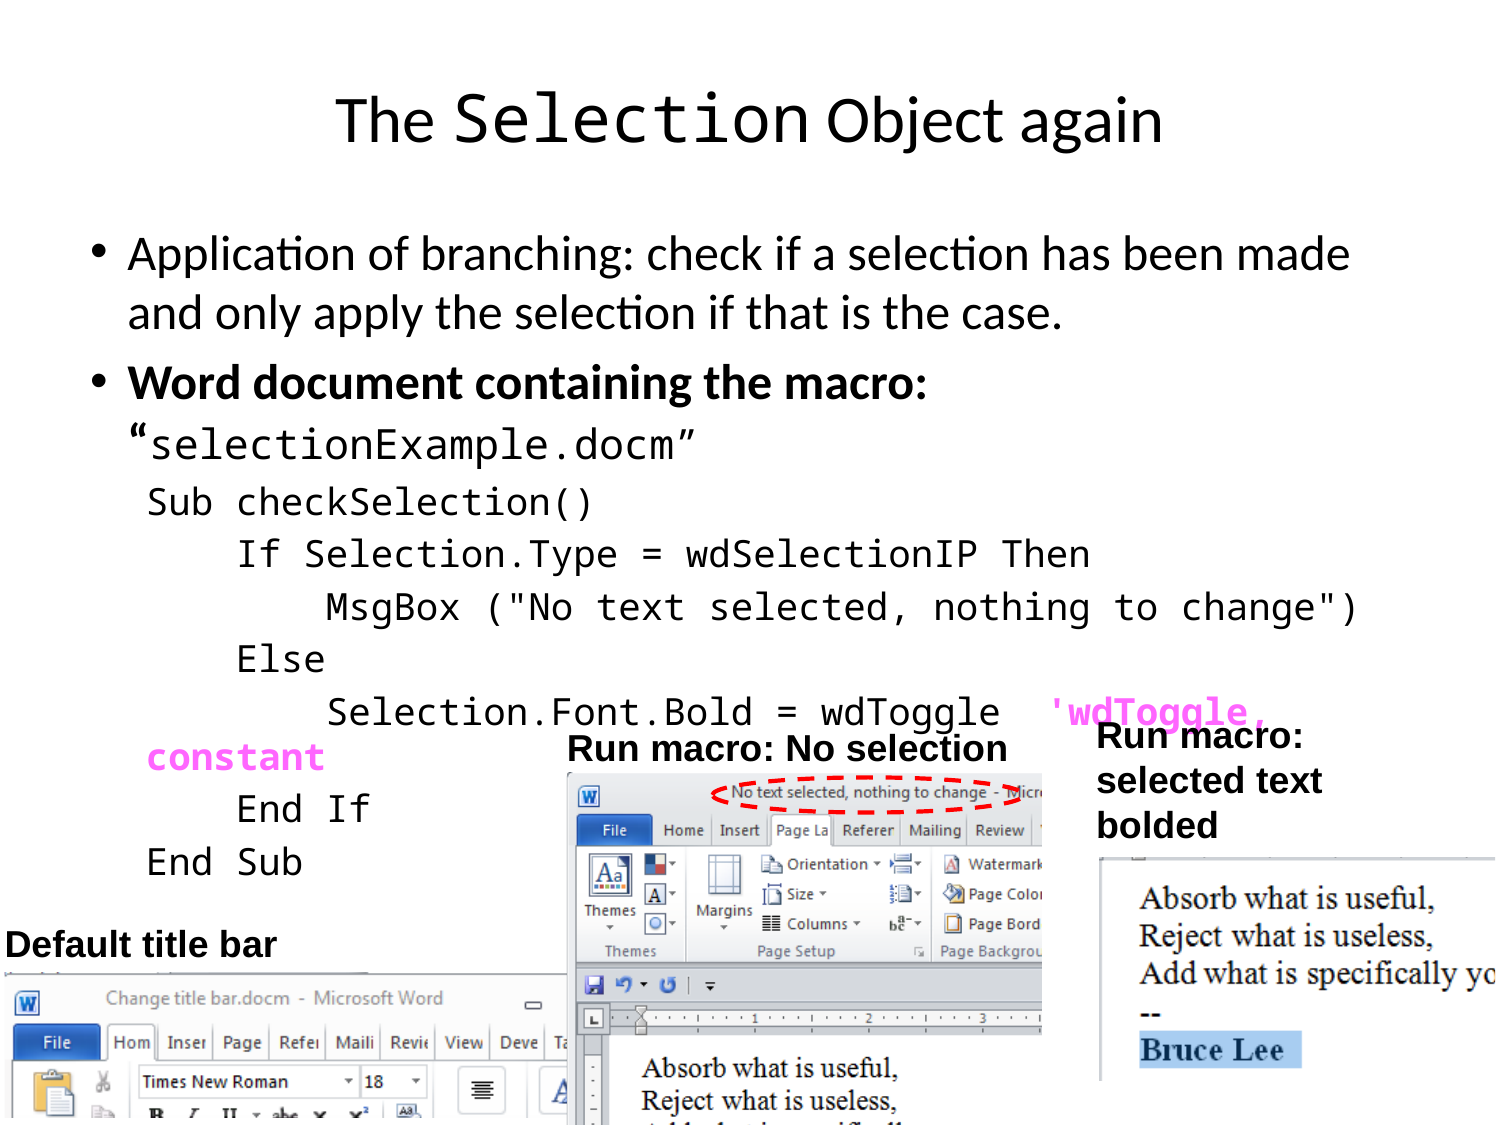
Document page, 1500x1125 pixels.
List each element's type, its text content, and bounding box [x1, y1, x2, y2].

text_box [566, 716, 1043, 1125]
list Application of branching: check if a selection has been made and only apply the selection if that is the case. Word document containing the macro: “selectionExample.docm” Sub checkSelection() If Selection.Type = wdSelectionIP Then MsgBox ("No text selected, nothing to change") Else Selection.Font.Bold = wdToggle 'wdToggle, constant End If End Sub [74, 212, 1426, 1051]
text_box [1095, 702, 1496, 1081]
title The Selection Object again [74, 44, 1426, 188]
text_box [4, 912, 561, 1118]
